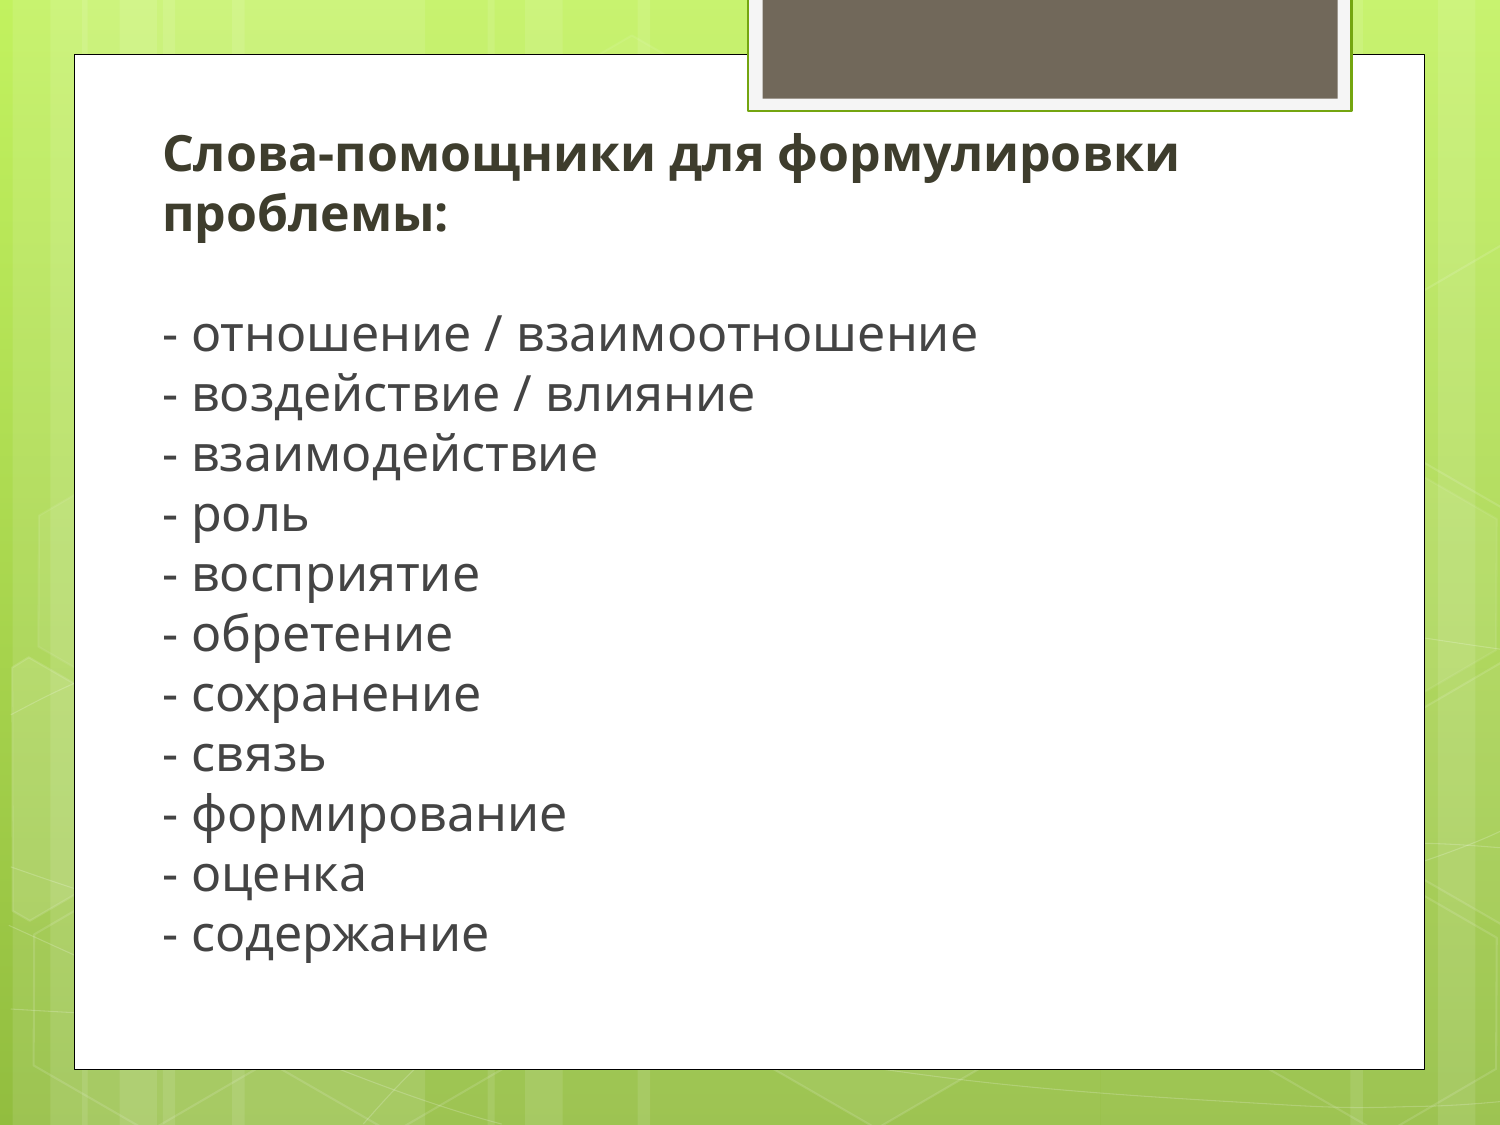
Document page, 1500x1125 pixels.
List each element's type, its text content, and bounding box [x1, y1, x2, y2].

list Слова-помощники для формулировки проблемы: - отношение / взаимоотношение - воздействие / влияние - взаимодействие - роль - восприятие - обретение - сохранение - связь - формирование - оценка - содержание [135, 113, 1424, 1059]
